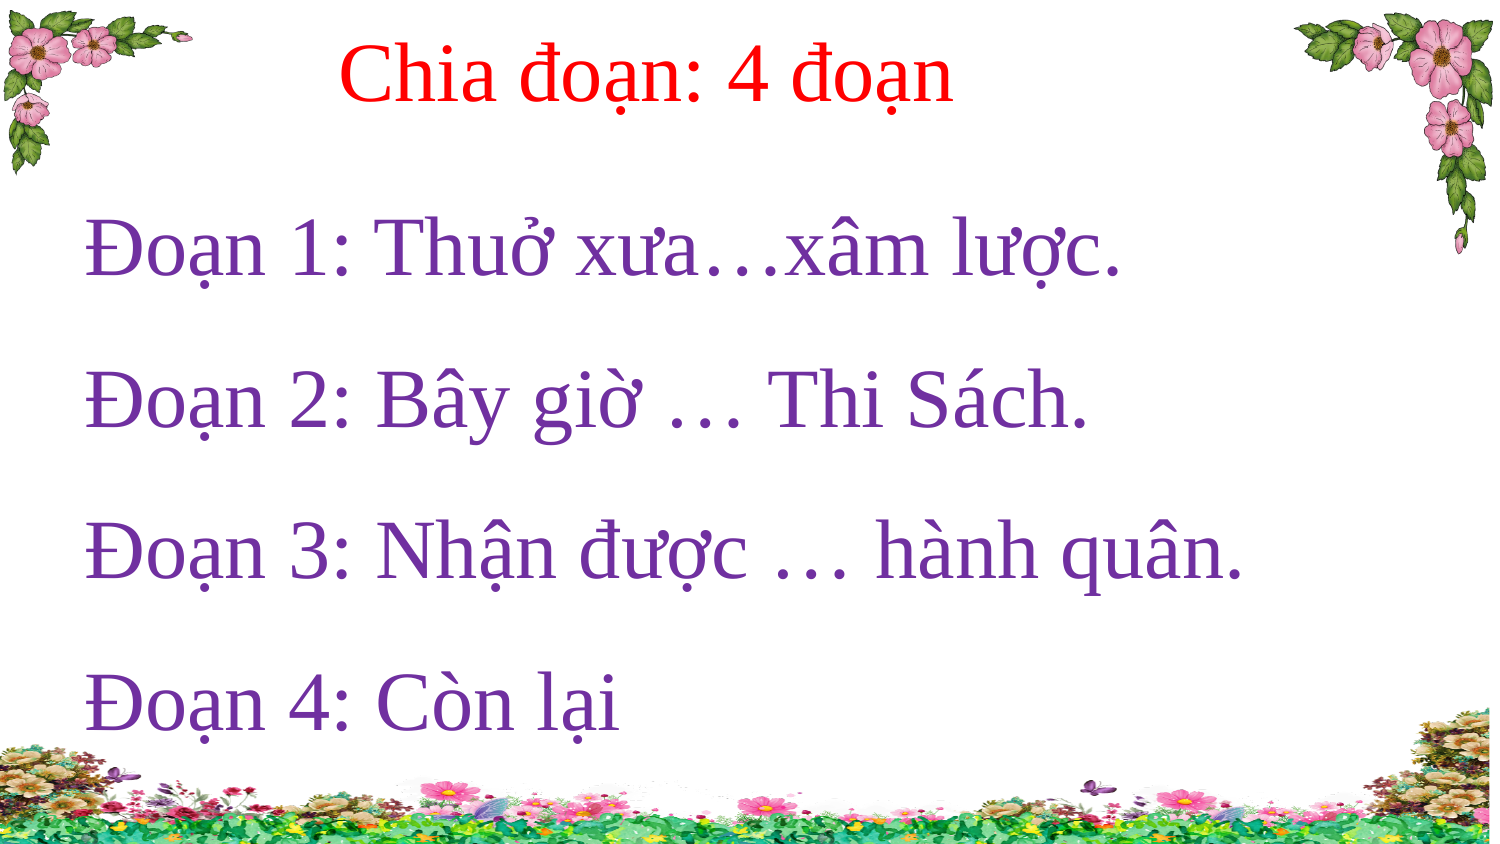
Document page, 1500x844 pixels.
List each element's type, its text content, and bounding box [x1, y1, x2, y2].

picture [0, 703, 1490, 844]
picture [1290, 5, 1493, 261]
text_box Chia đoạn: 4 đoạn [323, 9, 1108, 126]
picture [0, 10, 197, 178]
text_box Đoạn 1: Thuở xưa…xâm lược. Đoạn 2: Bây giờ … Thi Sách. Đoạn 3: Nhận được … hành quân. Đoạn 4: Còn lại [69, 132, 1500, 755]
